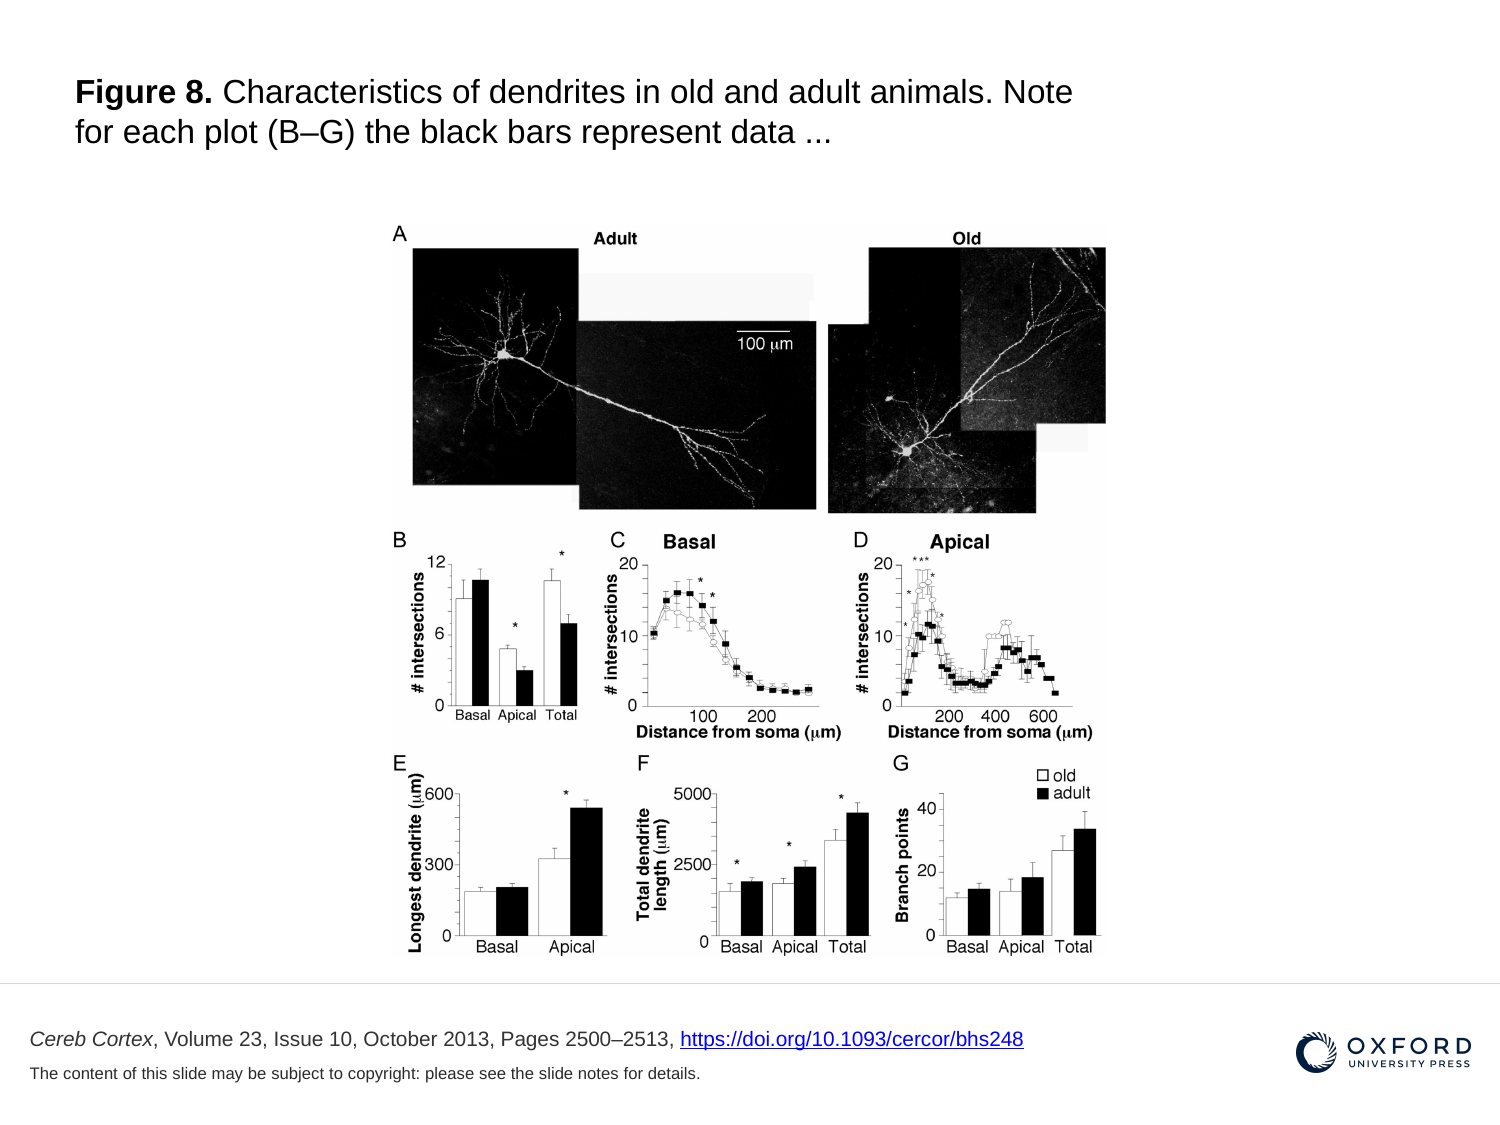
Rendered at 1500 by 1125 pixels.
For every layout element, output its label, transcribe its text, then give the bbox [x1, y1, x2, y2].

picture [391, 224, 1107, 957]
title Figure 8. Characteristics of dendrites in old and adult animals. Note for each plot (B–G) the black bars represent data ... [75, 69, 1078, 171]
picture [1296, 1032, 1471, 1073]
footer Cereb Cortex, Volume 23, Issue 10, October 2013, Pages 2500–2513, https://doi.org/10.1093/cercor/bhs248 The content of this slide may be subject to copyright: please see the slide notes for details. [0, 983, 1260, 1125]
